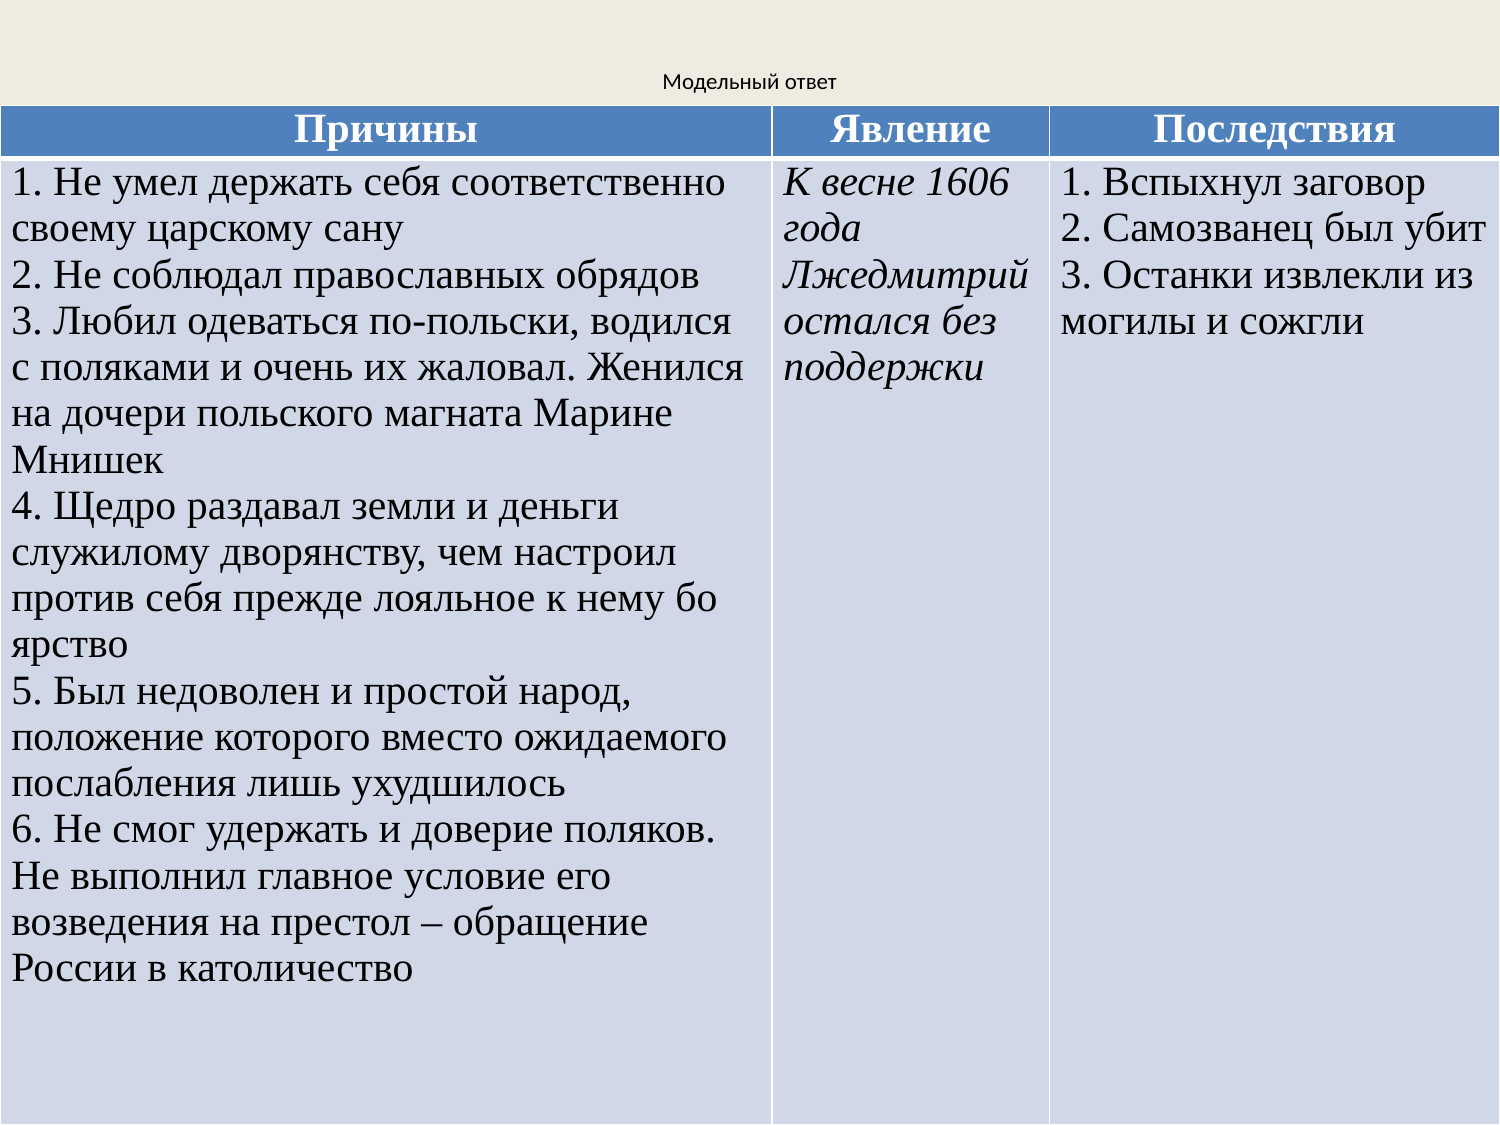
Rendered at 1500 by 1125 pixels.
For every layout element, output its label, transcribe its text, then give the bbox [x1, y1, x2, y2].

table_cell К весне 1606 года Лжедмитрий остался без поддержки [773, 161, 1049, 1124]
table_header Причины [1, 106, 771, 156]
title Модельный ответ [74, 58, 1426, 105]
table_header Явление [773, 106, 1049, 156]
table_cell 1. Не умел держать себя соответственно своему царскому сану 2. Не соблюдал православных обрядов 3. Любил одеваться по-польски, водился с поляками и очень их жаловал. Женился на дочери польского магната Ма­рине Мнишек 4. Щедро раздавал земли и деньги служилому дворянству, чем настроил против себя прежде лояльное к нему бо­ярство 5. Был недоволен и простой народ, положение которого вместо ожидаемого послабления лишь ухудшилось 6. Не смог удержать и доверие поляков. Не выпол­нил главное условие его возведения на престол – обращение России в католичество [1, 161, 771, 1124]
table_header Последствия [1050, 106, 1499, 156]
table_cell 1. Вспыхнул заговор 2. Самозванец был убит 3. Останки извлекли из могилы и сожгли [1050, 161, 1499, 1124]
